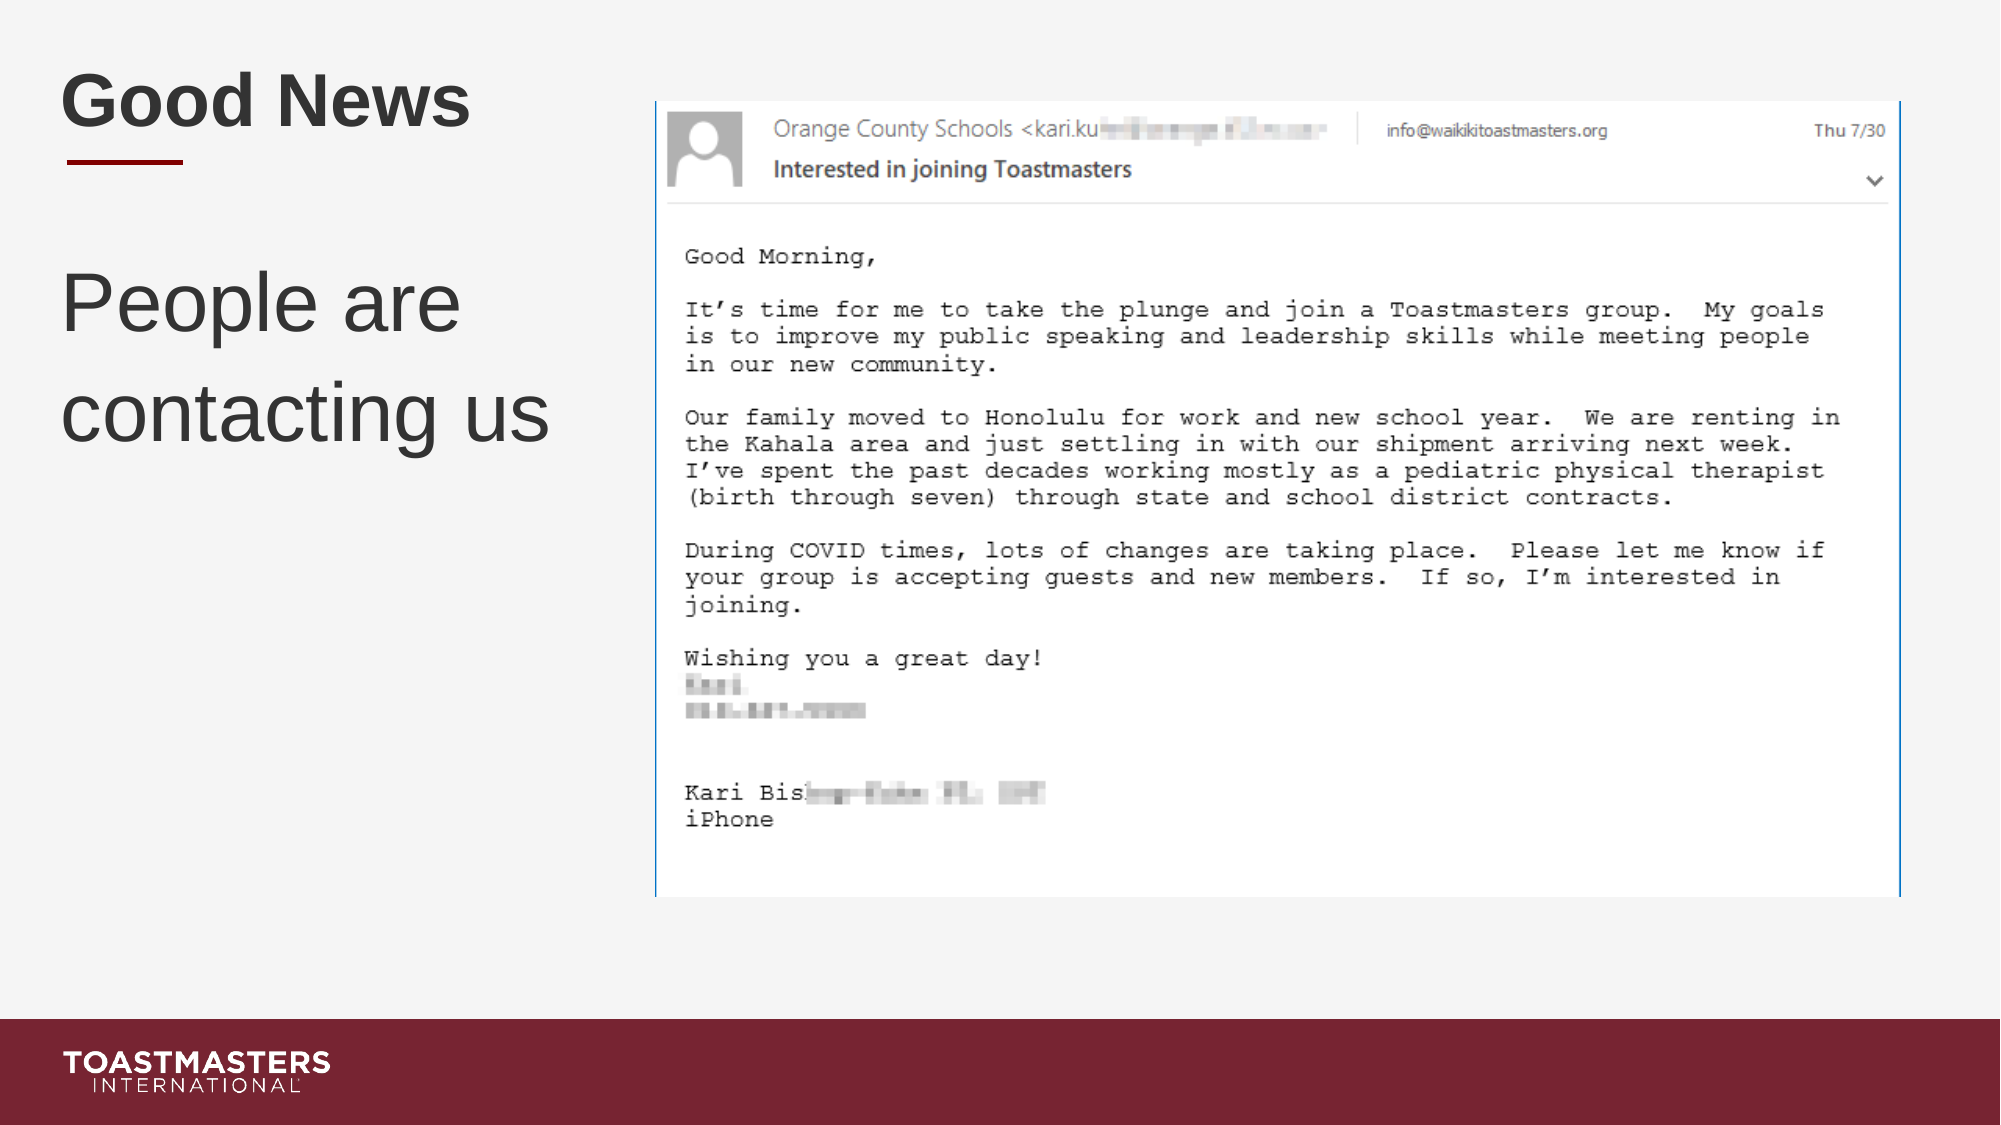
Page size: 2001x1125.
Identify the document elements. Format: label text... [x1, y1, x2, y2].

picture [655, 101, 1901, 898]
title Good News [45, 48, 1957, 155]
picture [51, 1036, 343, 1103]
list People are contacting us [45, 251, 617, 963]
